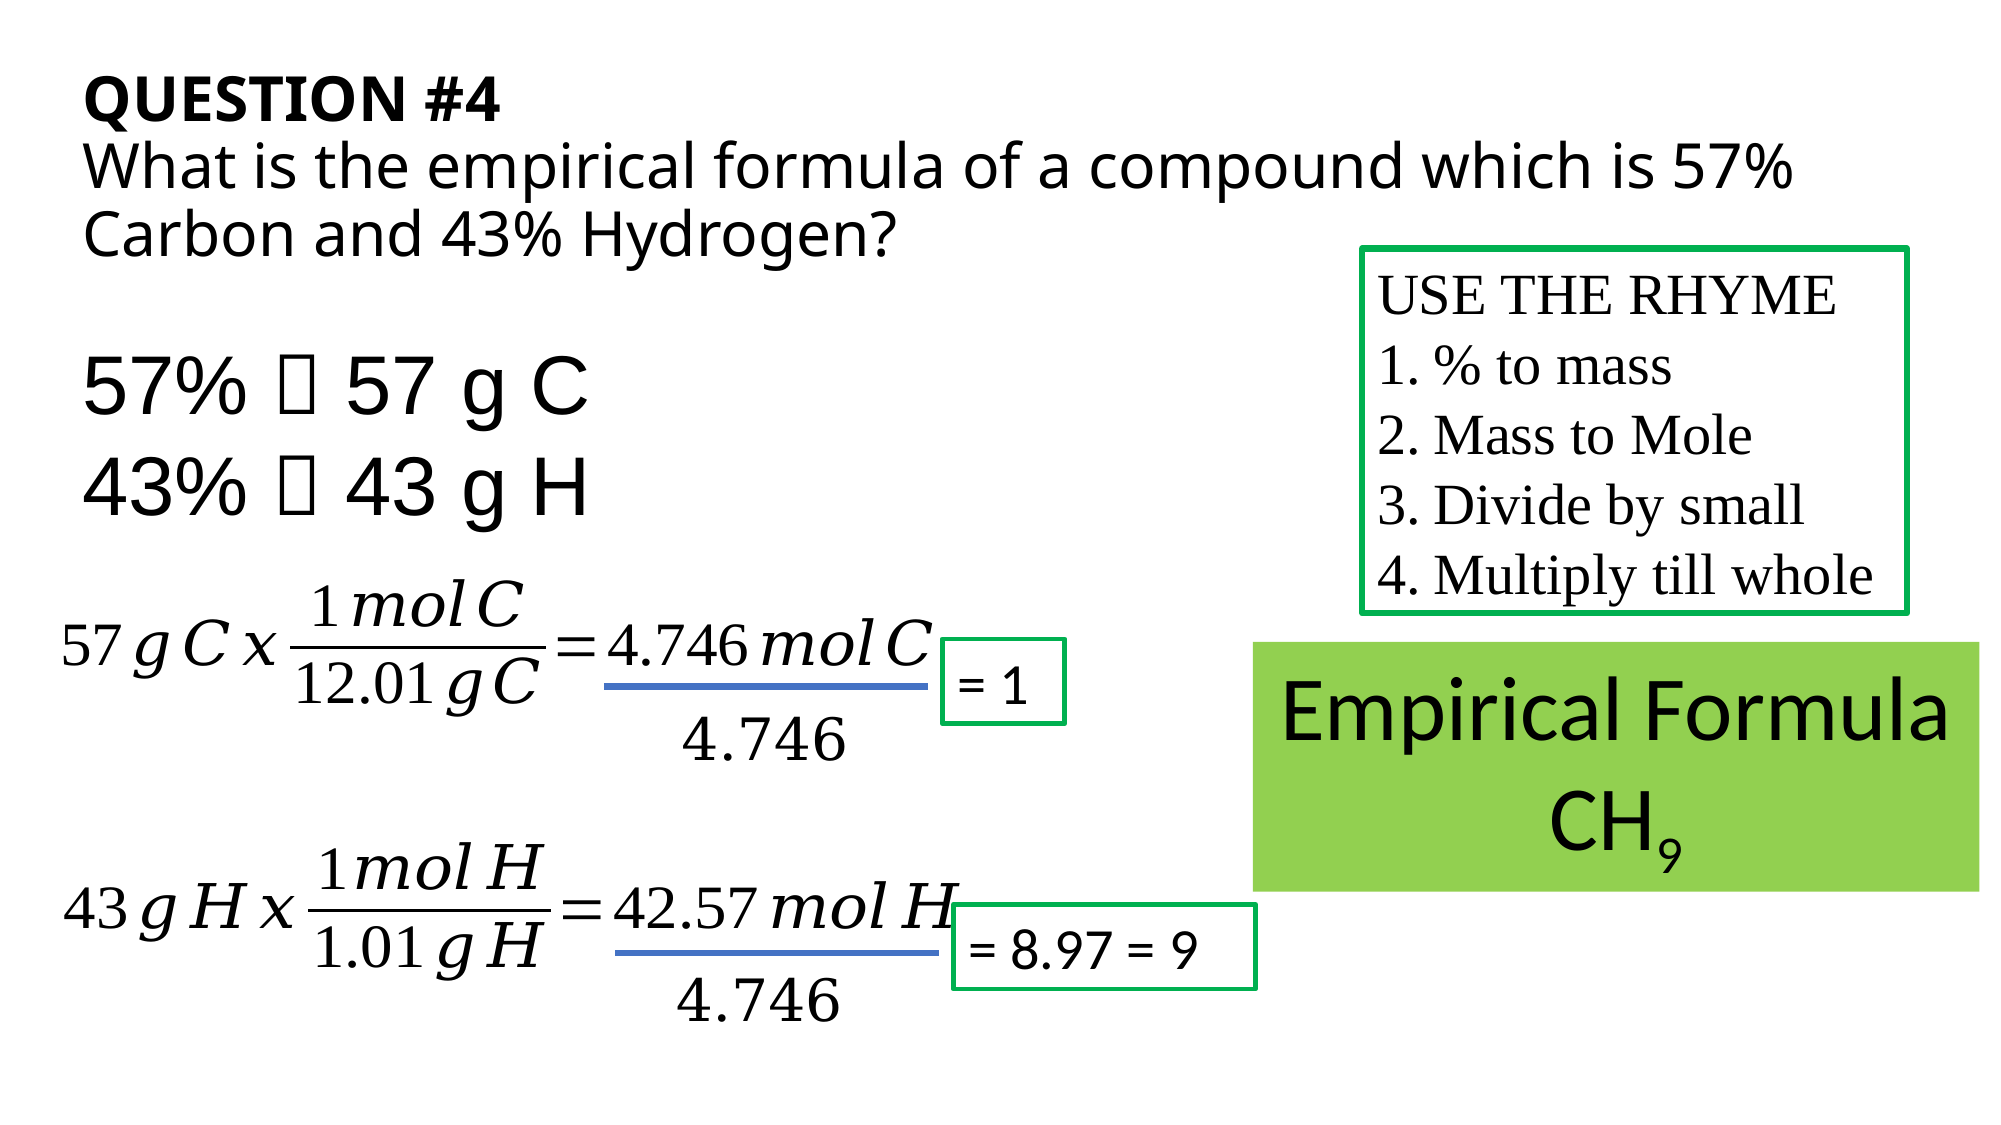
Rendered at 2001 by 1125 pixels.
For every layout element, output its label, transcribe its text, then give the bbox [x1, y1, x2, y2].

title QUESTION #4 What is the empirical formula of a compound which is 57% Carbon and 43% Hydrogen? [67, 59, 2000, 278]
text_box 4.746 [661, 955, 995, 1040]
text_box 57%  57 g C 43%  43 g H [67, 324, 870, 539]
text_box = 1 [942, 638, 1065, 724]
text_box USE THE RHYME % to mass Mass to Mole Divide by small Multiply till whole [1362, 248, 1907, 614]
text_box 4.746 [666, 694, 1000, 780]
text_box Empirical Formula CH9 [1252, 641, 1980, 892]
text_box = 8.97 = 9 [953, 904, 1256, 989]
